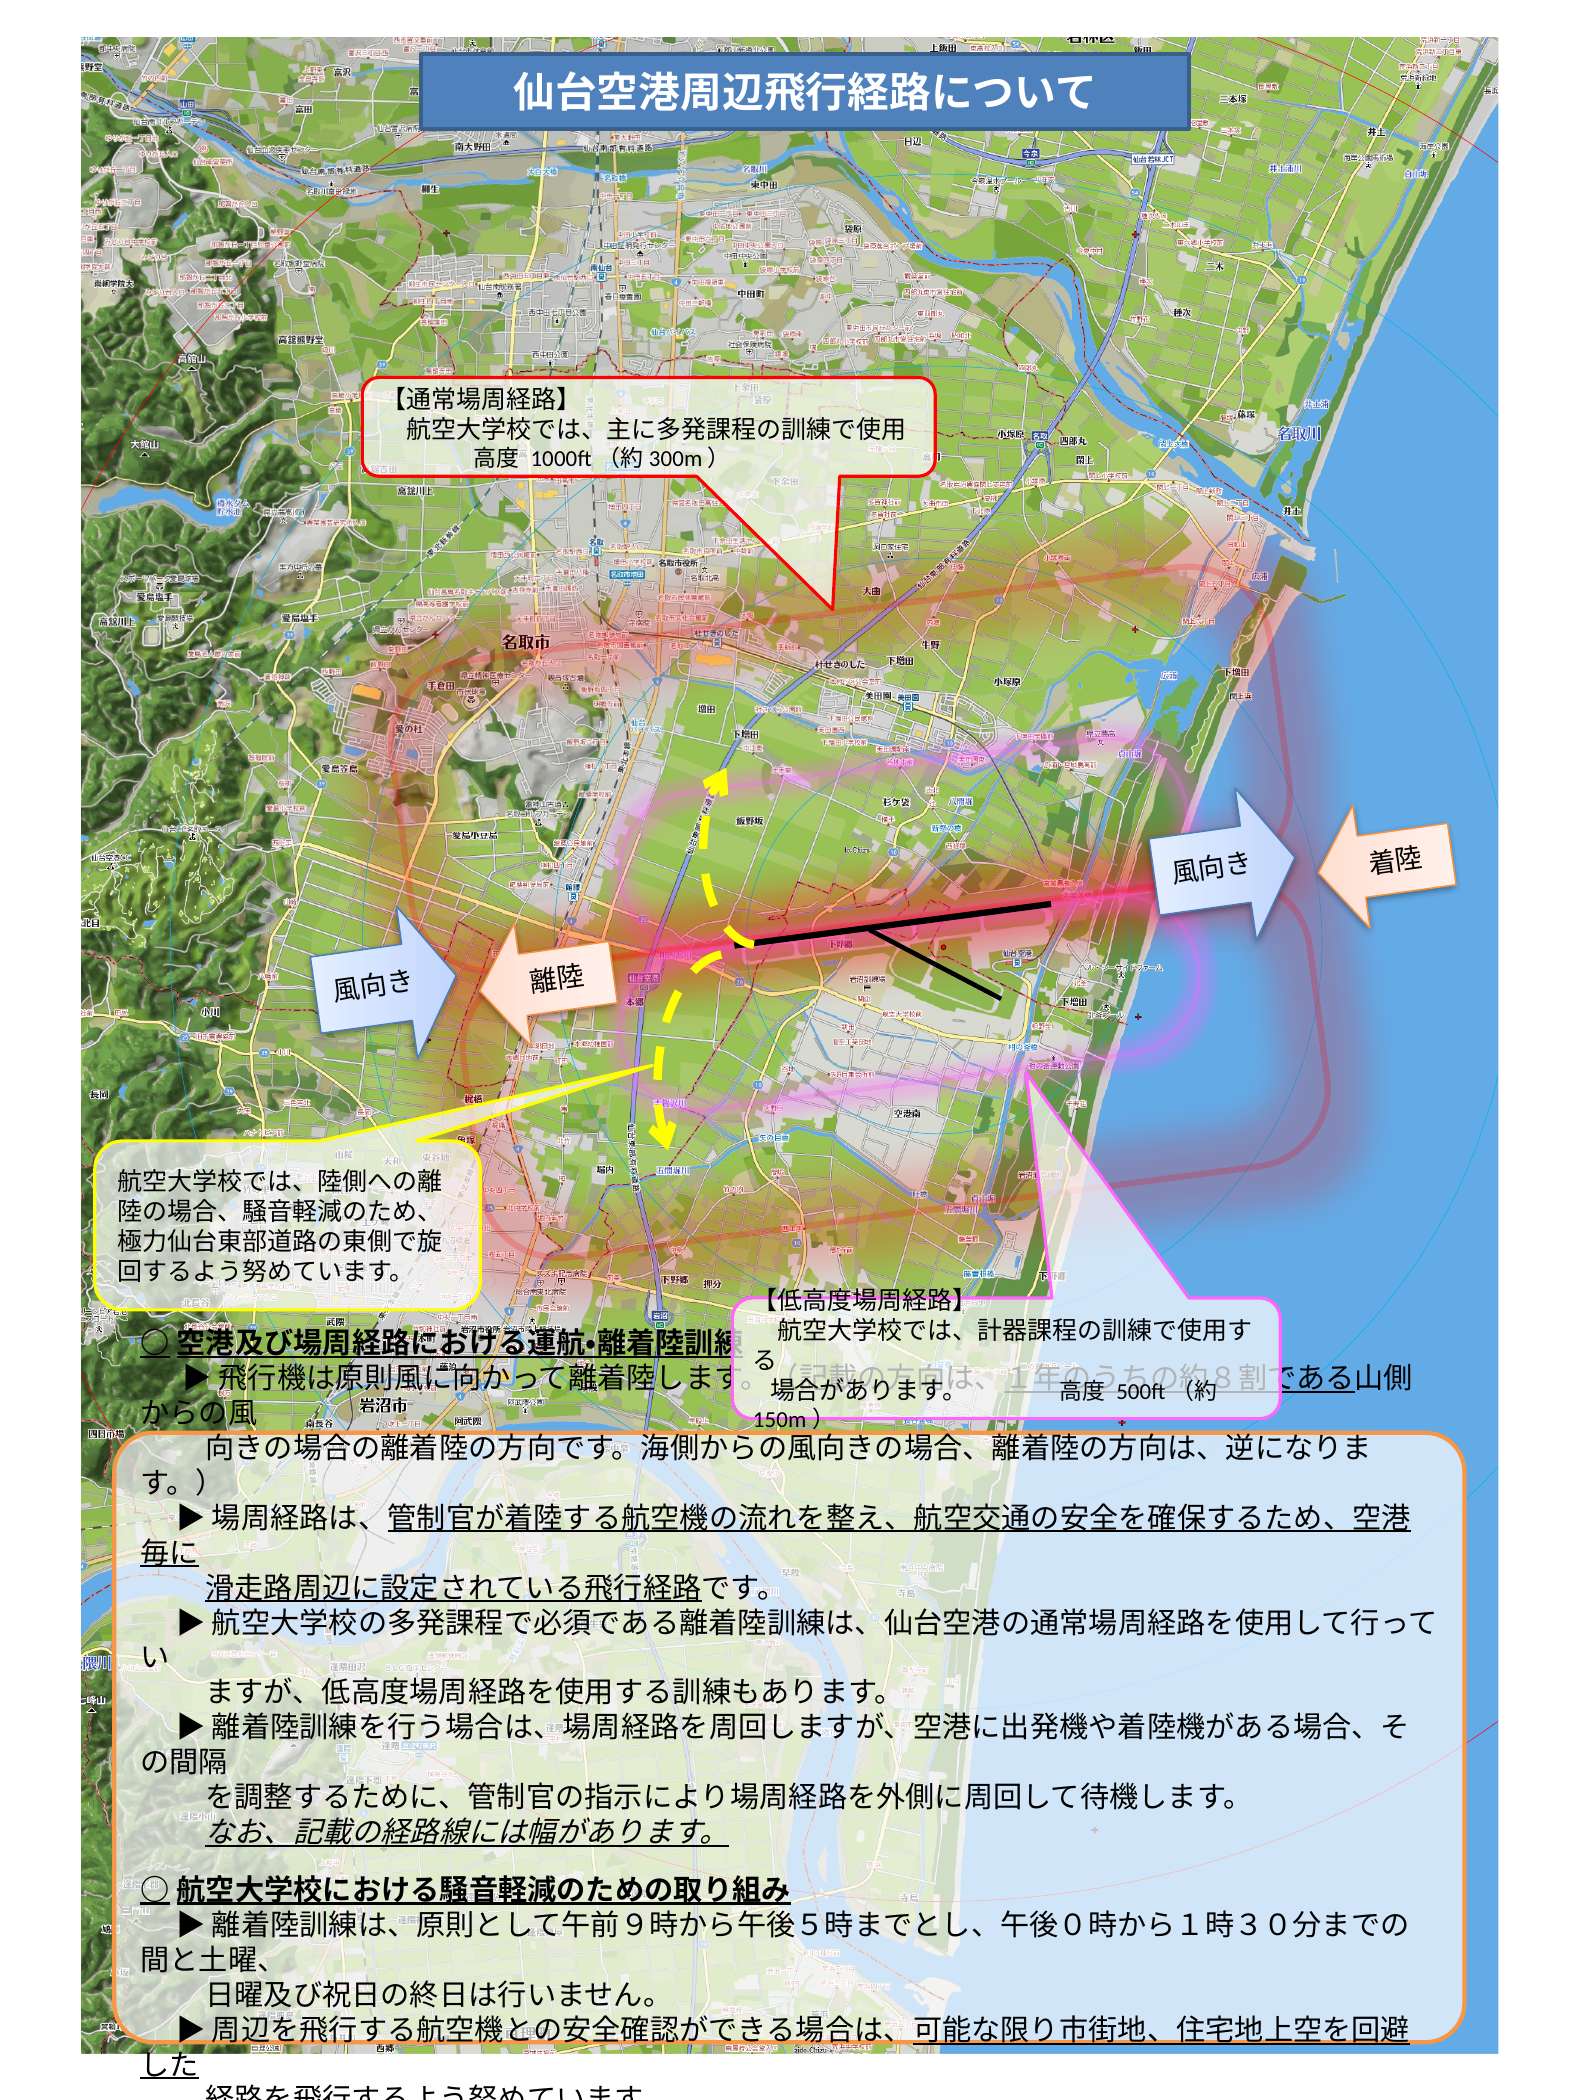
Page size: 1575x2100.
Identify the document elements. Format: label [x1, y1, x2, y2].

text_box [314, 907, 623, 1085]
text_box [0, 0, 1575, 2100]
text_box [1153, 789, 1462, 967]
